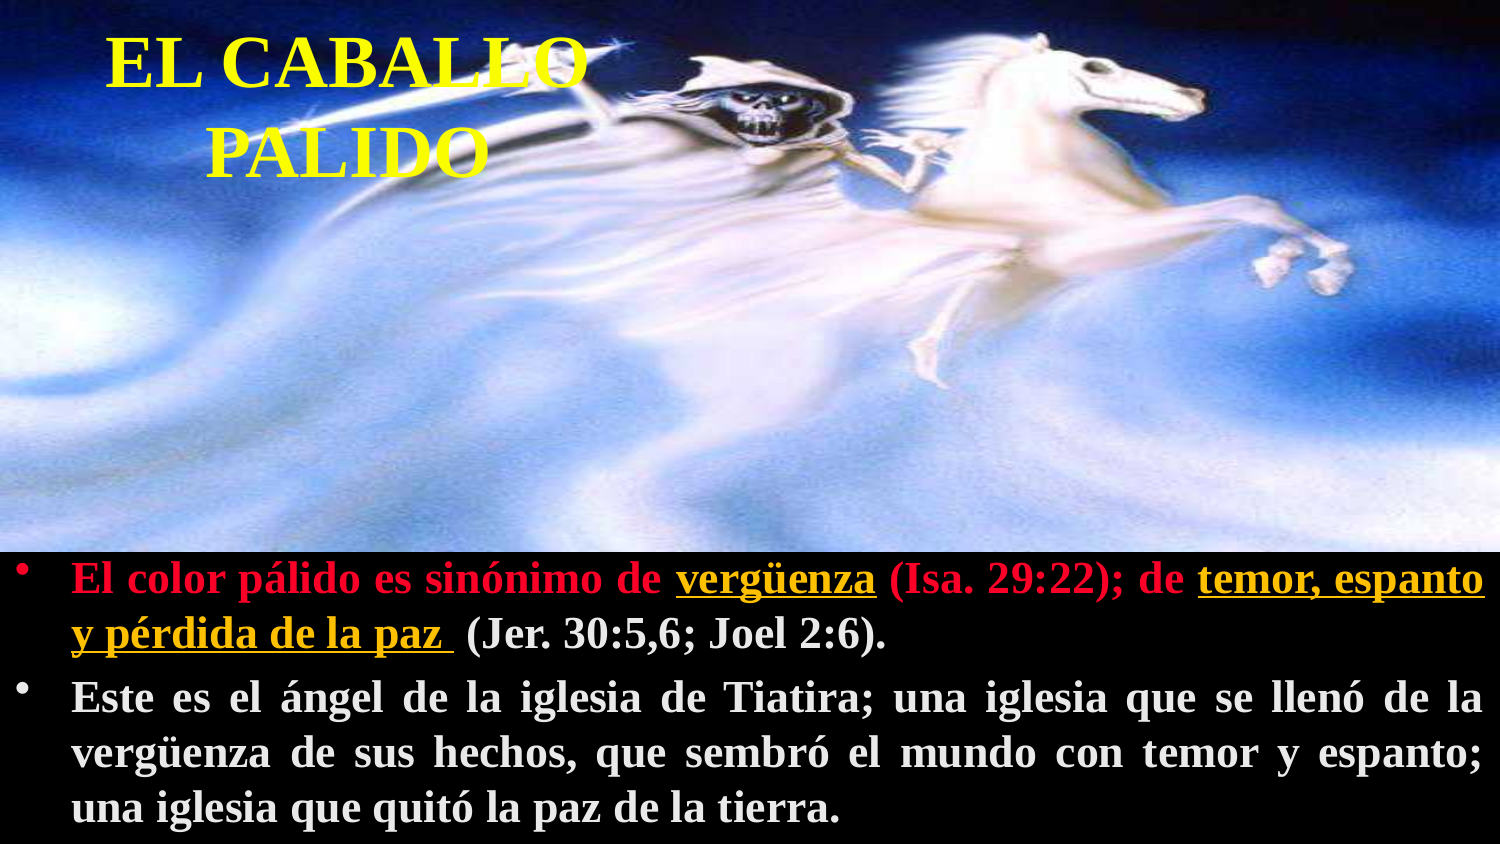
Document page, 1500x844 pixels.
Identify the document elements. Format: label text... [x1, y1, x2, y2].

list El color pálido es sinónimo de vergüenza (Isa. 29:22); de temor, espanto y pérdida de la paz (Jer. 30:5,6; Joel 2:6). Este es el ángel de la iglesia de Tiatira; una iglesia que se llenó de la vergüenza de sus hechos, que sembró el mundo con temor y espanto; una iglesia que quitó la paz de la tierra. [0, 559, 1500, 844]
picture [0, 0, 1500, 552]
